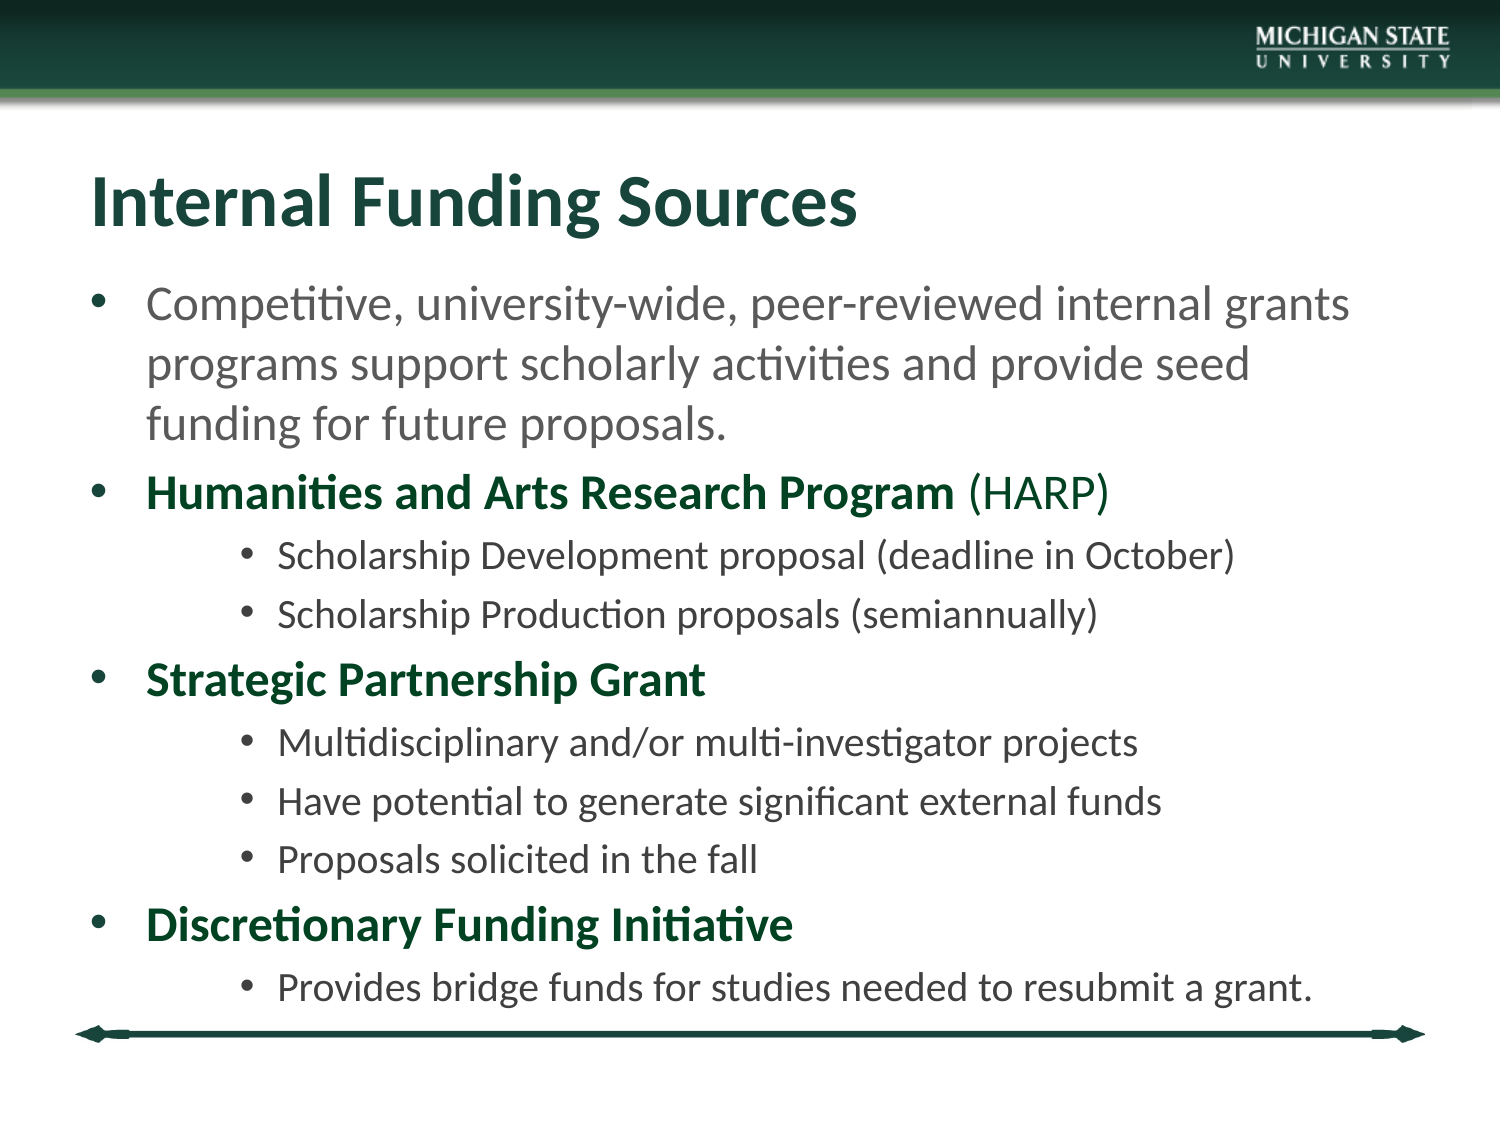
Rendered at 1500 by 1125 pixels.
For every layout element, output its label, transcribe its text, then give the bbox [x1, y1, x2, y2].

title Internal Funding Sources [75, 143, 1425, 262]
picture [0, 0, 1500, 110]
list Competitive, university-wide, peer-reviewed internal grants programs support scholarly activities and provide seed funding for future proposals. Humanities and Arts Research Program (HARP) Scholarship Development proposal (deadline in October) Scholarship Production proposals (semiannually) Strategic Partnership Grant Multidisciplinary and/or multi-investigator projects Have potential to generate significant external funds Proposals solicited in the fall Discretionary Funding Initiative Provides bridge funds for studies needed to resubmit a grant. [75, 262, 1425, 1075]
